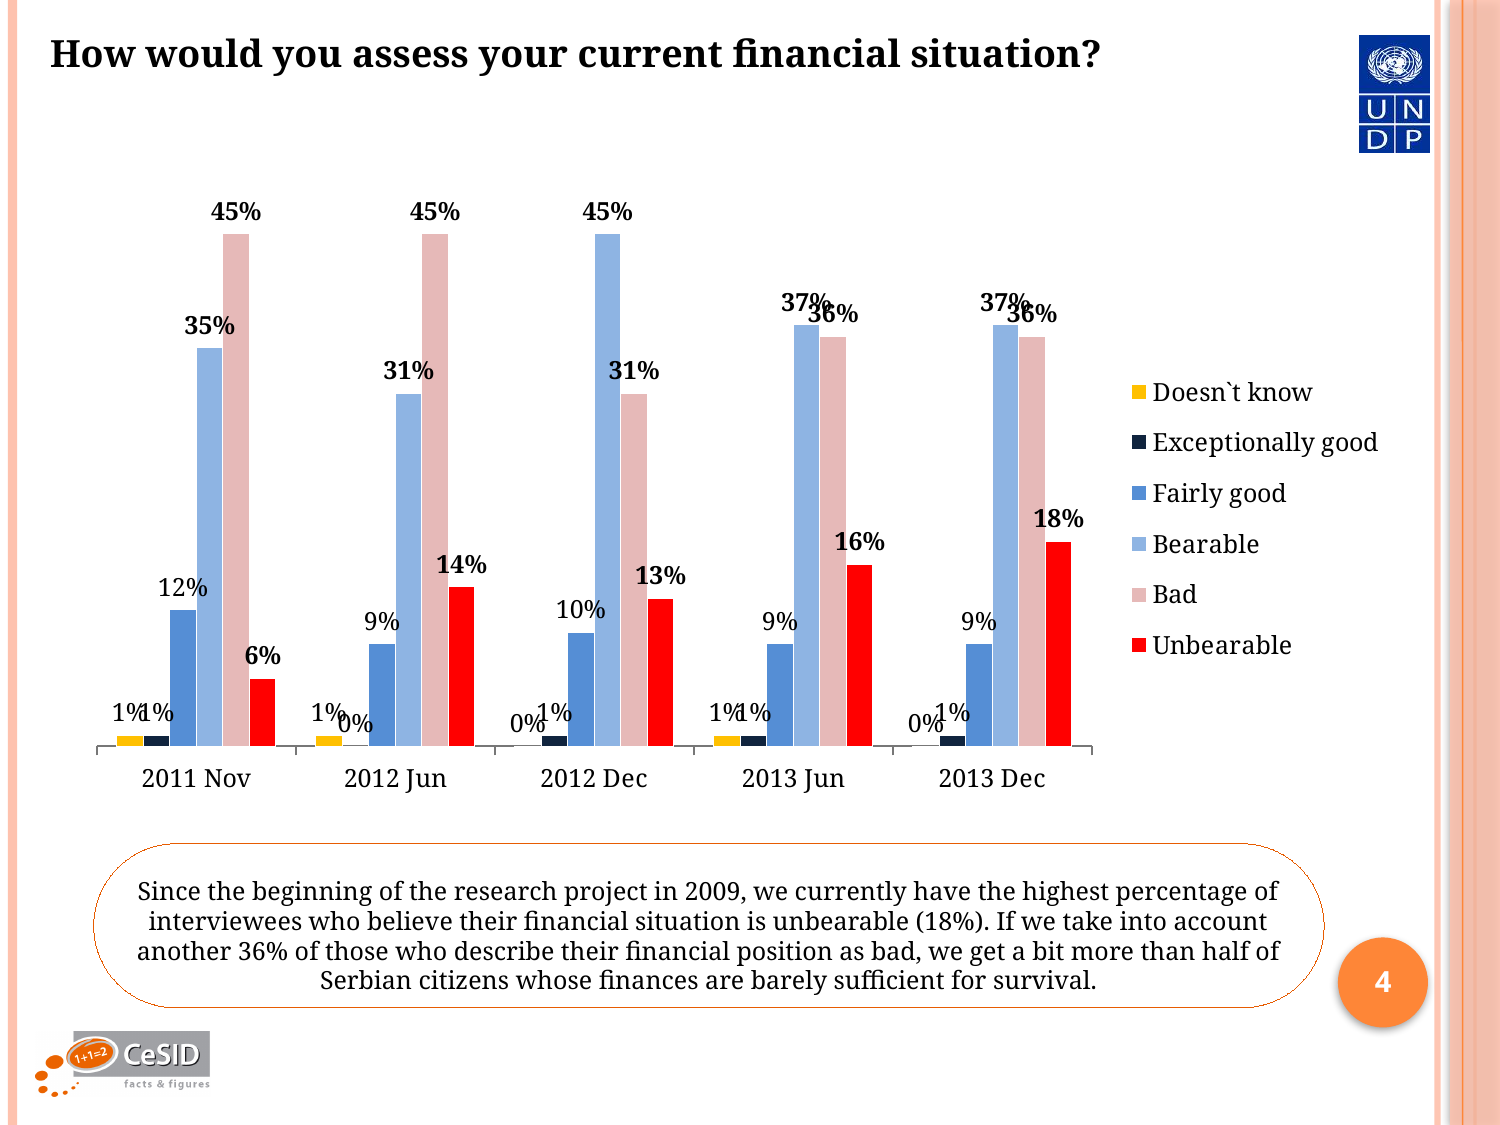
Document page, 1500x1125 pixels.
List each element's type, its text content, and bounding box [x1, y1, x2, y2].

picture [1358, 34, 1431, 153]
text_box Since the beginning of the research project in 2009, we currently have the highest percentage of interviewees who believe their financial situation is unbearable (18%). If we take into account another 36% of those who describe their financial position as bad, we get a bit more than half of Serbian citizens whose finances are barely sufficient for survival. [93, 843, 1325, 1008]
title How would you assess your current financial situation? [35, 23, 1301, 82]
chart [69, 163, 1396, 809]
picture [34, 1030, 212, 1098]
slide_number 4 [1333, 940, 1434, 1027]
